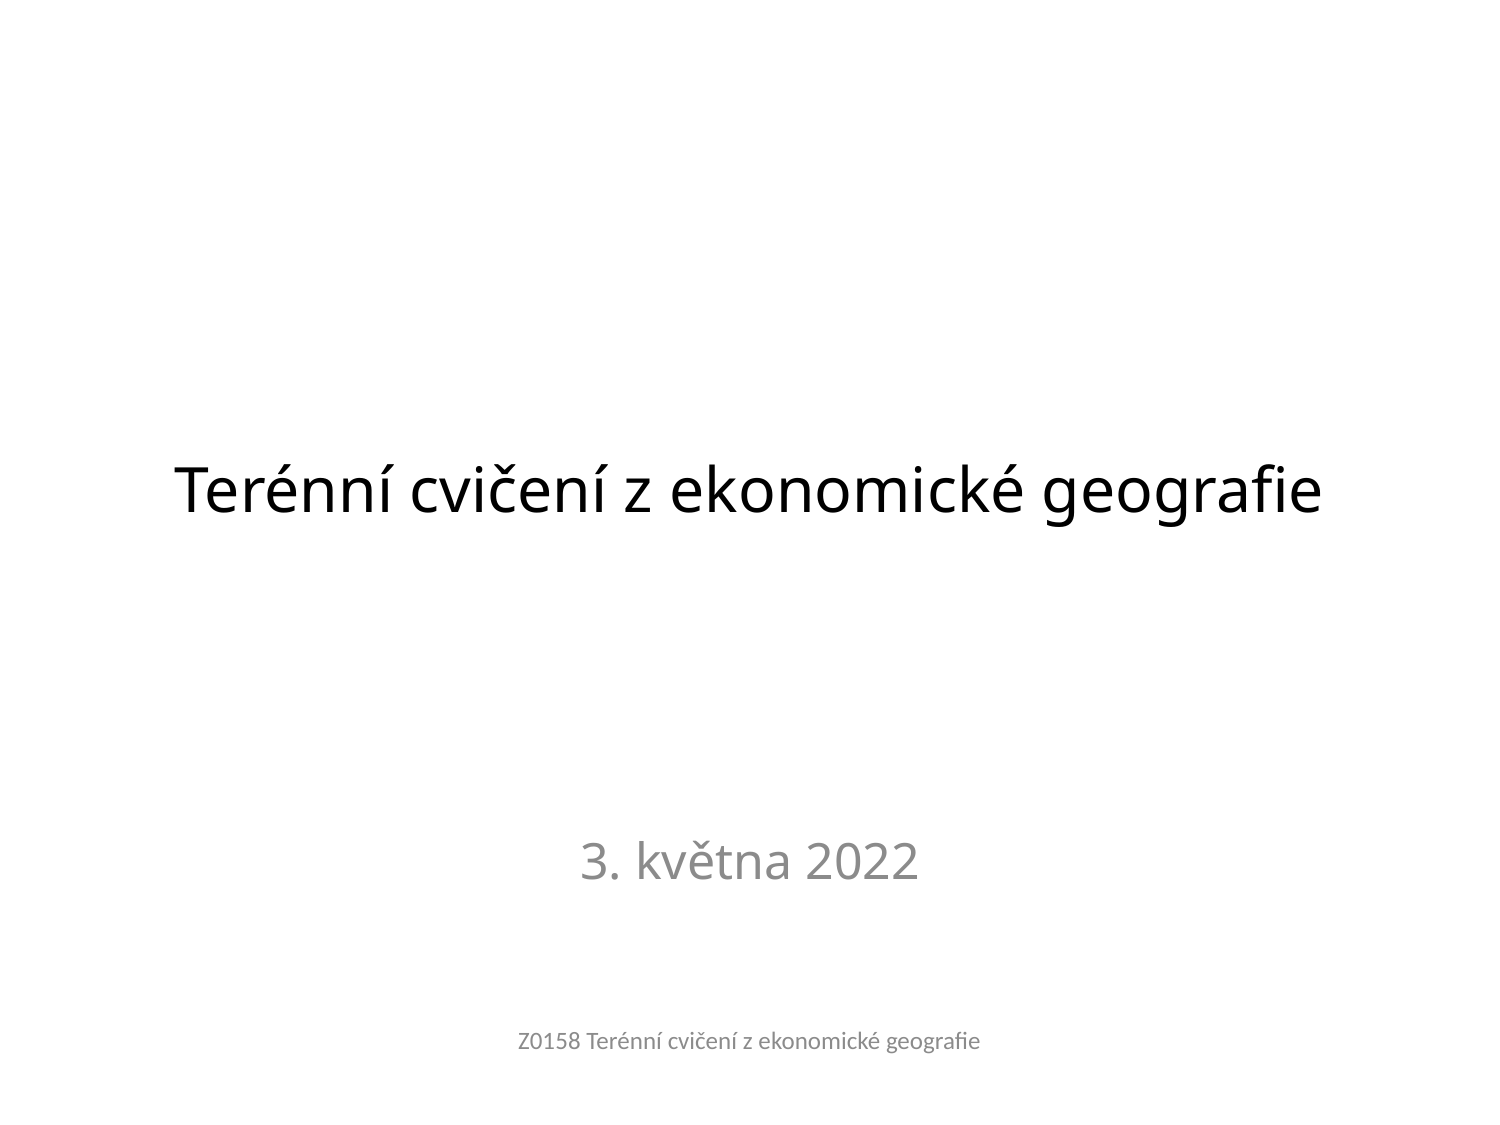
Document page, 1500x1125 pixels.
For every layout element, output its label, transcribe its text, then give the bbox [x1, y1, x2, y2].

footer Z0158 Terénní cvičení z ekonomické geografie [0, 975, 1500, 1103]
subtitle 3. května 2022 [225, 822, 1275, 925]
title Terénní cvičení z ekonomické geografie [0, 267, 1500, 740]
